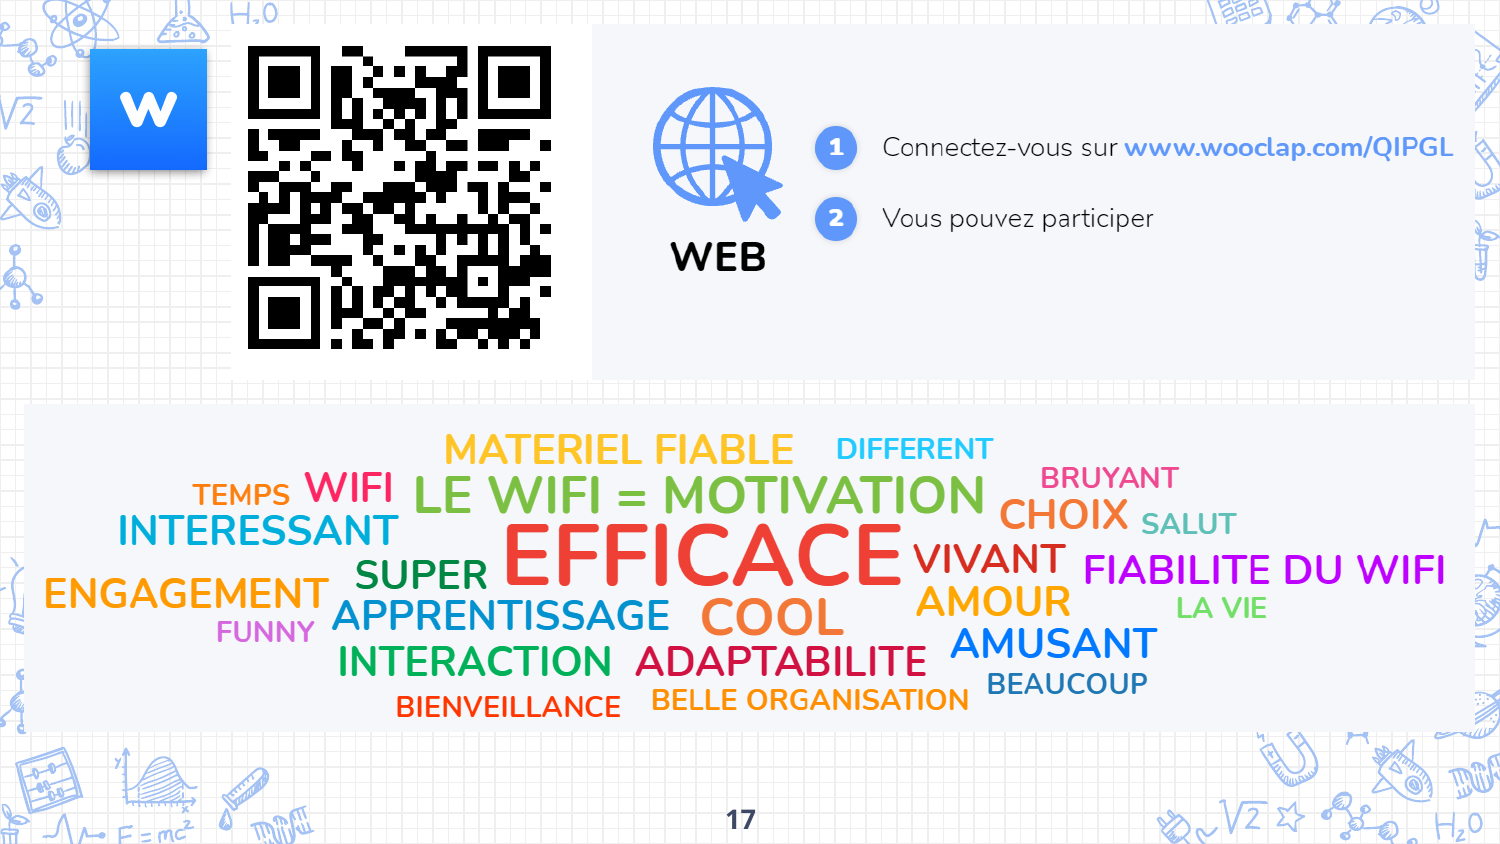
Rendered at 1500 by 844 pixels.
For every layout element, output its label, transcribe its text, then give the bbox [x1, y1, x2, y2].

slide_number 17 [668, 787, 772, 844]
picture [24, 404, 1476, 732]
picture [231, 24, 1476, 381]
picture [90, 49, 207, 170]
